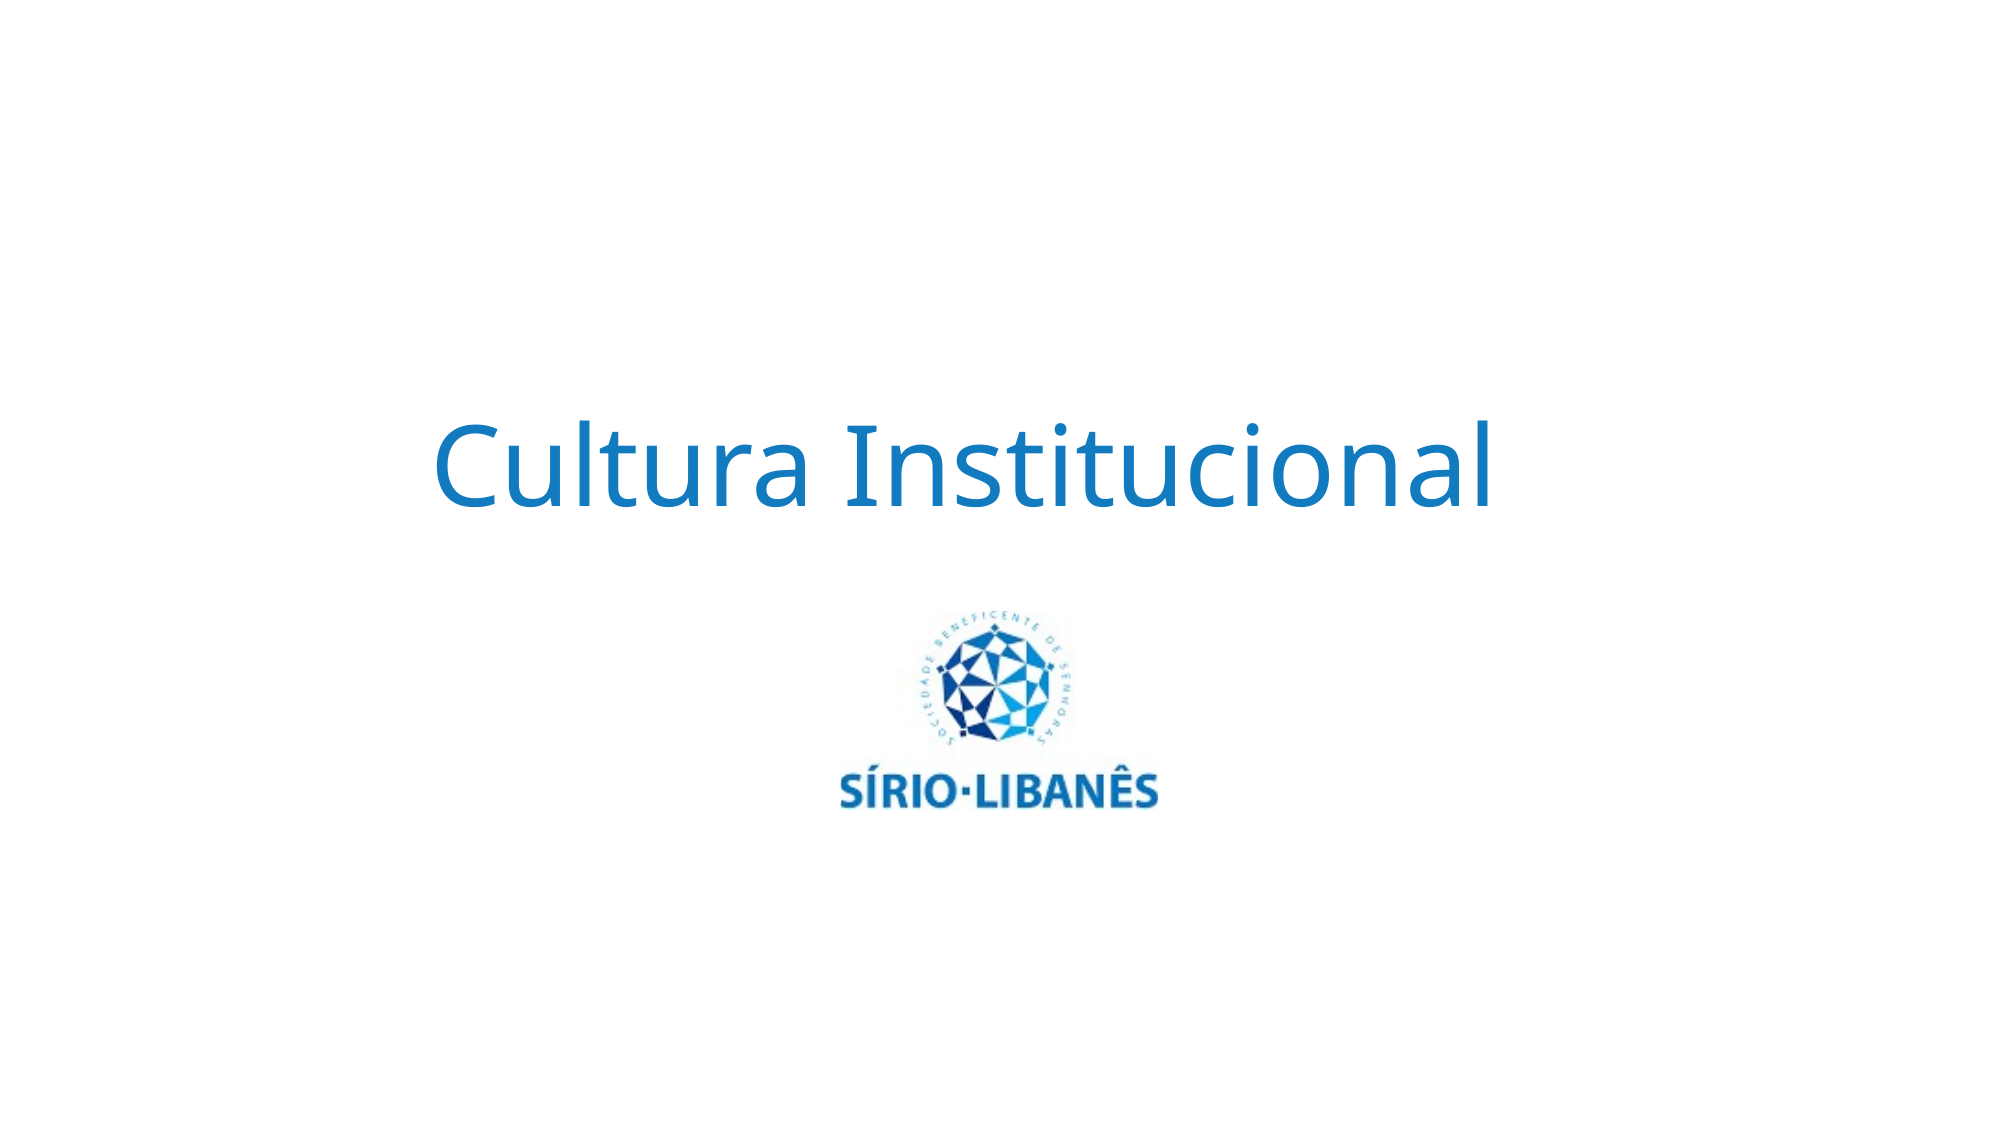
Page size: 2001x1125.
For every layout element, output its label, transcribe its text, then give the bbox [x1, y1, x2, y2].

text_box [840, 611, 1159, 810]
title Cultura Institucional [428, 392, 1578, 583]
